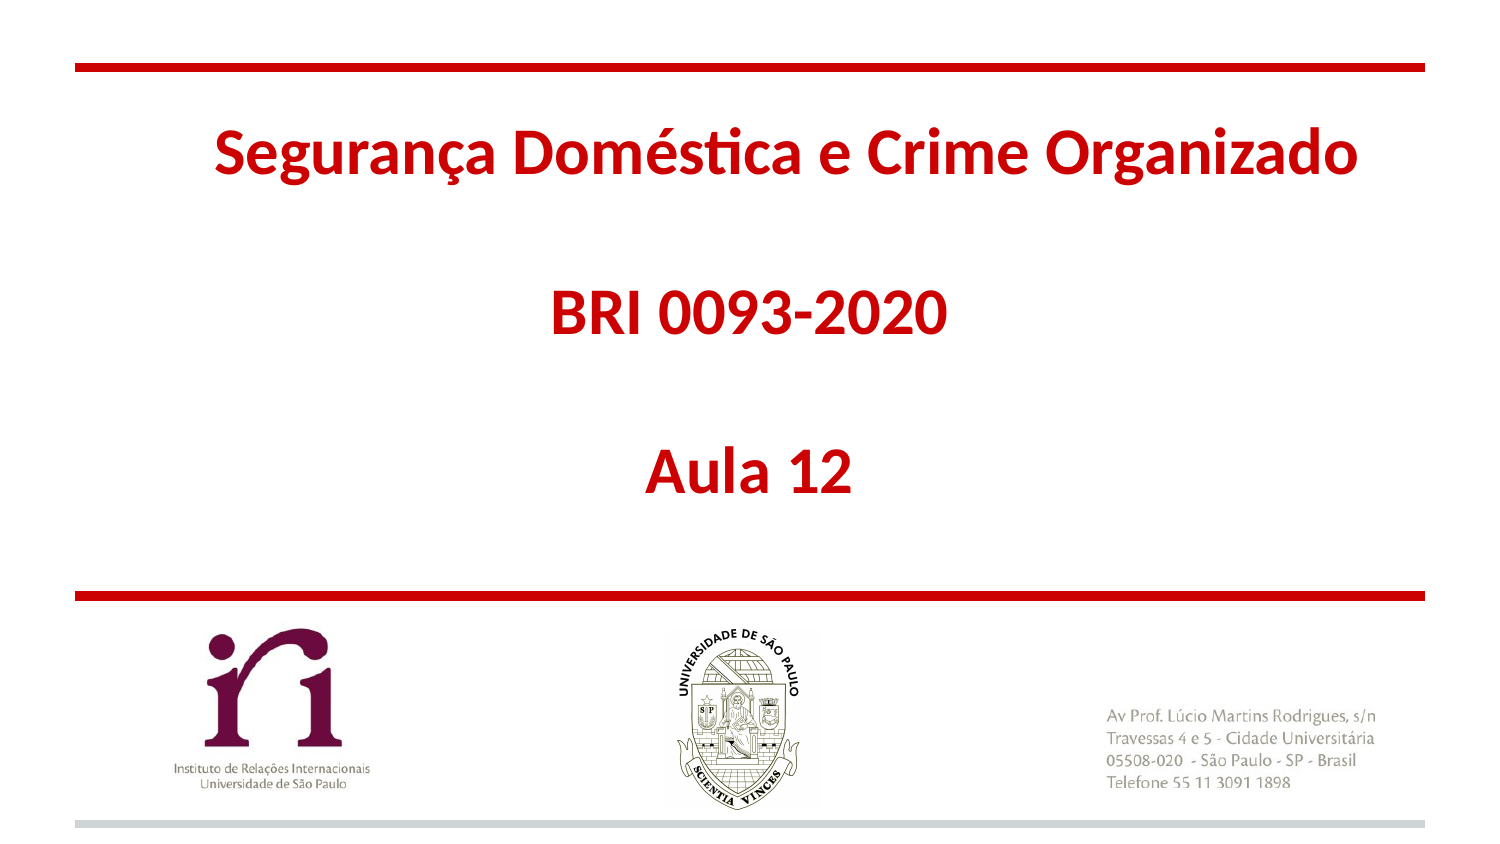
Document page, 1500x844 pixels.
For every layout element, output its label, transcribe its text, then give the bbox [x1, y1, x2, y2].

title Segurança Doméstica e Crime Organizado BRI 0093-2020 Aula 12 [75, 92, 1425, 587]
picture [170, 619, 1377, 810]
